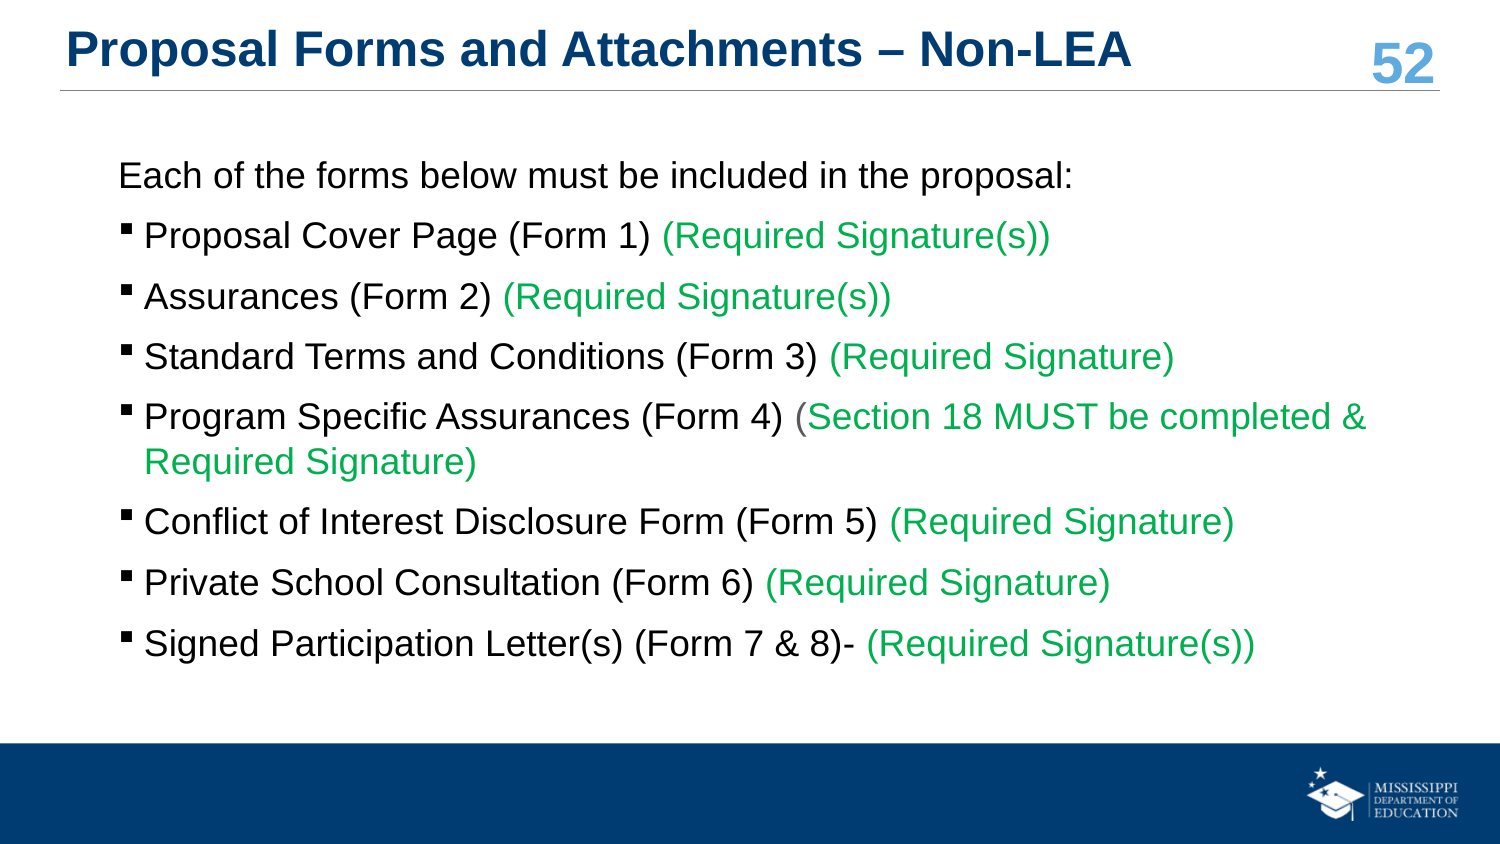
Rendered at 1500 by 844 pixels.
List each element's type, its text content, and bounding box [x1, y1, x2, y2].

title Proposal Forms and Attachments – Non-LEA [50, 27, 1356, 74]
picture [1306, 766, 1459, 821]
list Each of the forms below must be included in the proposal: Proposal Cover Page (Form 1) (Required Signature(s)) Assurances (Form 2) (Required Signature(s)) Standard Terms and Conditions (Form 3) (Required Signature) Program Specific Assurances (Form 4) (Section 18 MUST be completed & Required Signature) Conflict of Interest Disclosure Form (Form 5) (Required Signature) Private School Consultation (Form 6) (Required Signature) Signed Participation Letter(s) (Form 7 & 8)- (Required Signature(s)) [103, 143, 1397, 683]
